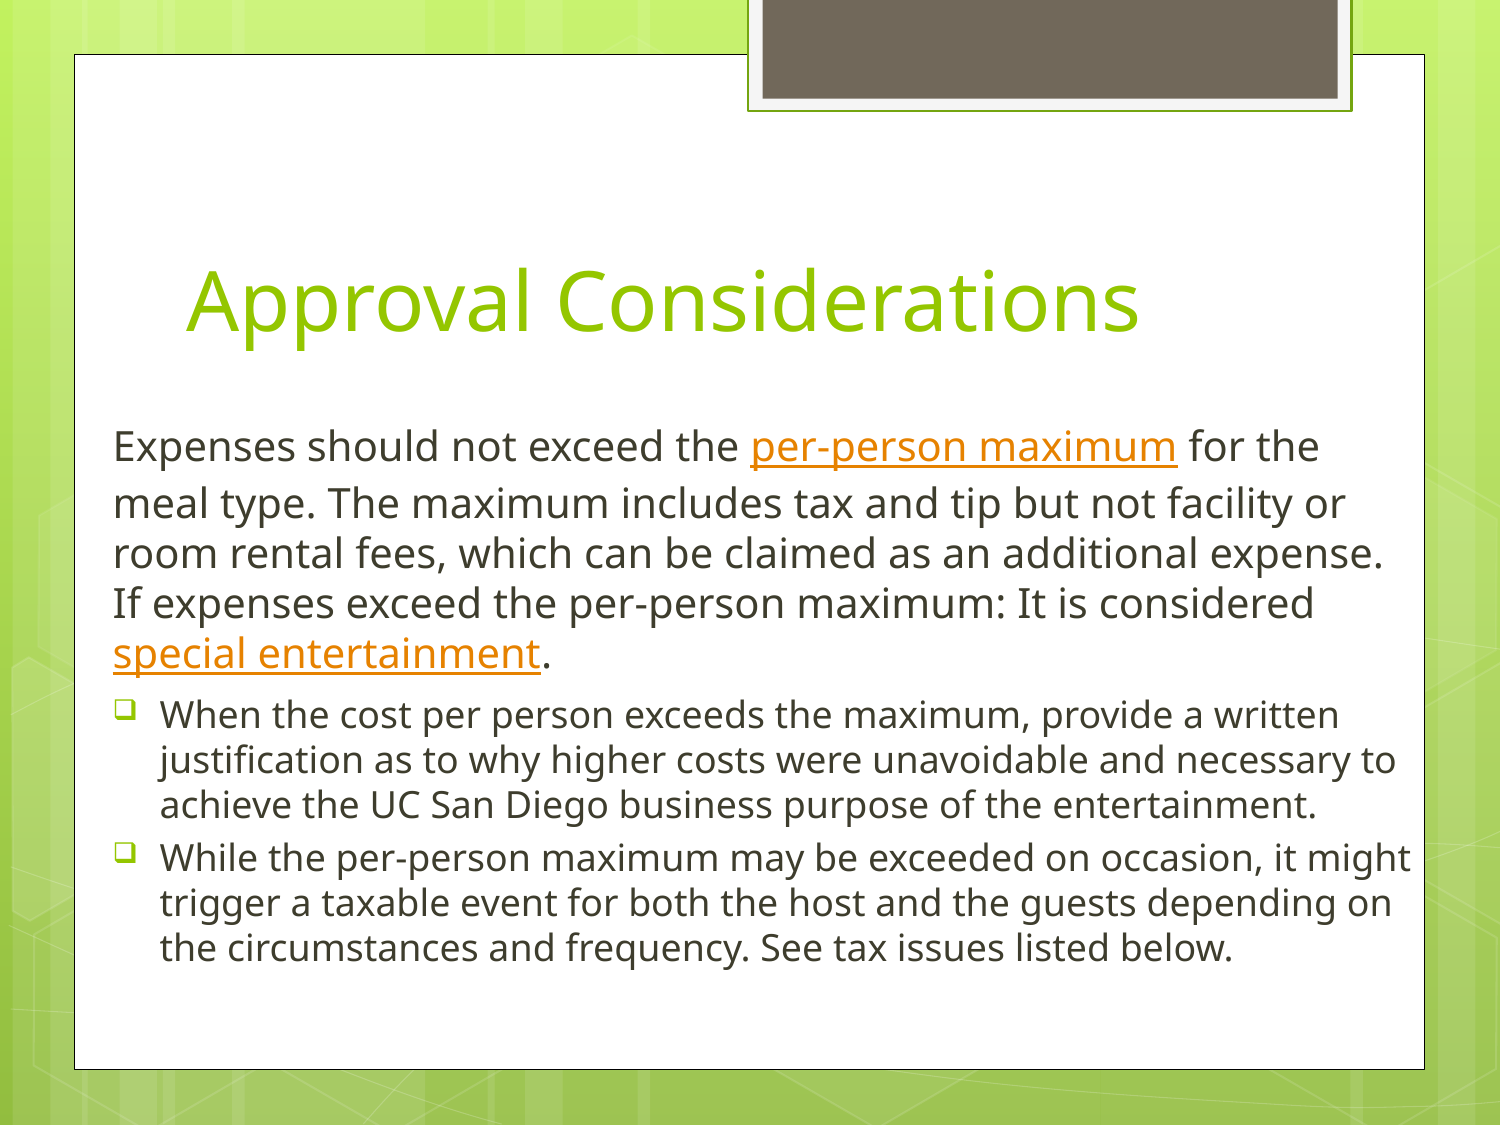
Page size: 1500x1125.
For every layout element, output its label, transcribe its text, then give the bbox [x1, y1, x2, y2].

list Expenses should not exceed the per-person maximum for the meal type. The maximum includes tax and tip but not facility or room rental fees, which can be claimed as an additional expense. If expenses exceed the per-person maximum: It is considered special entertainment. When the cost per person exceeds the maximum, provide a written justification as to why higher costs were unavoidable and necessary to achieve the UC San Diego business purpose of the entertainment. While the per-person maximum may be exceeded on occasion, it might trigger a taxable event for both the host and the guests depending on the circumstances and frequency. See tax issues listed below. [87, 412, 1438, 1075]
title Approval Considerations [171, 168, 1388, 357]
